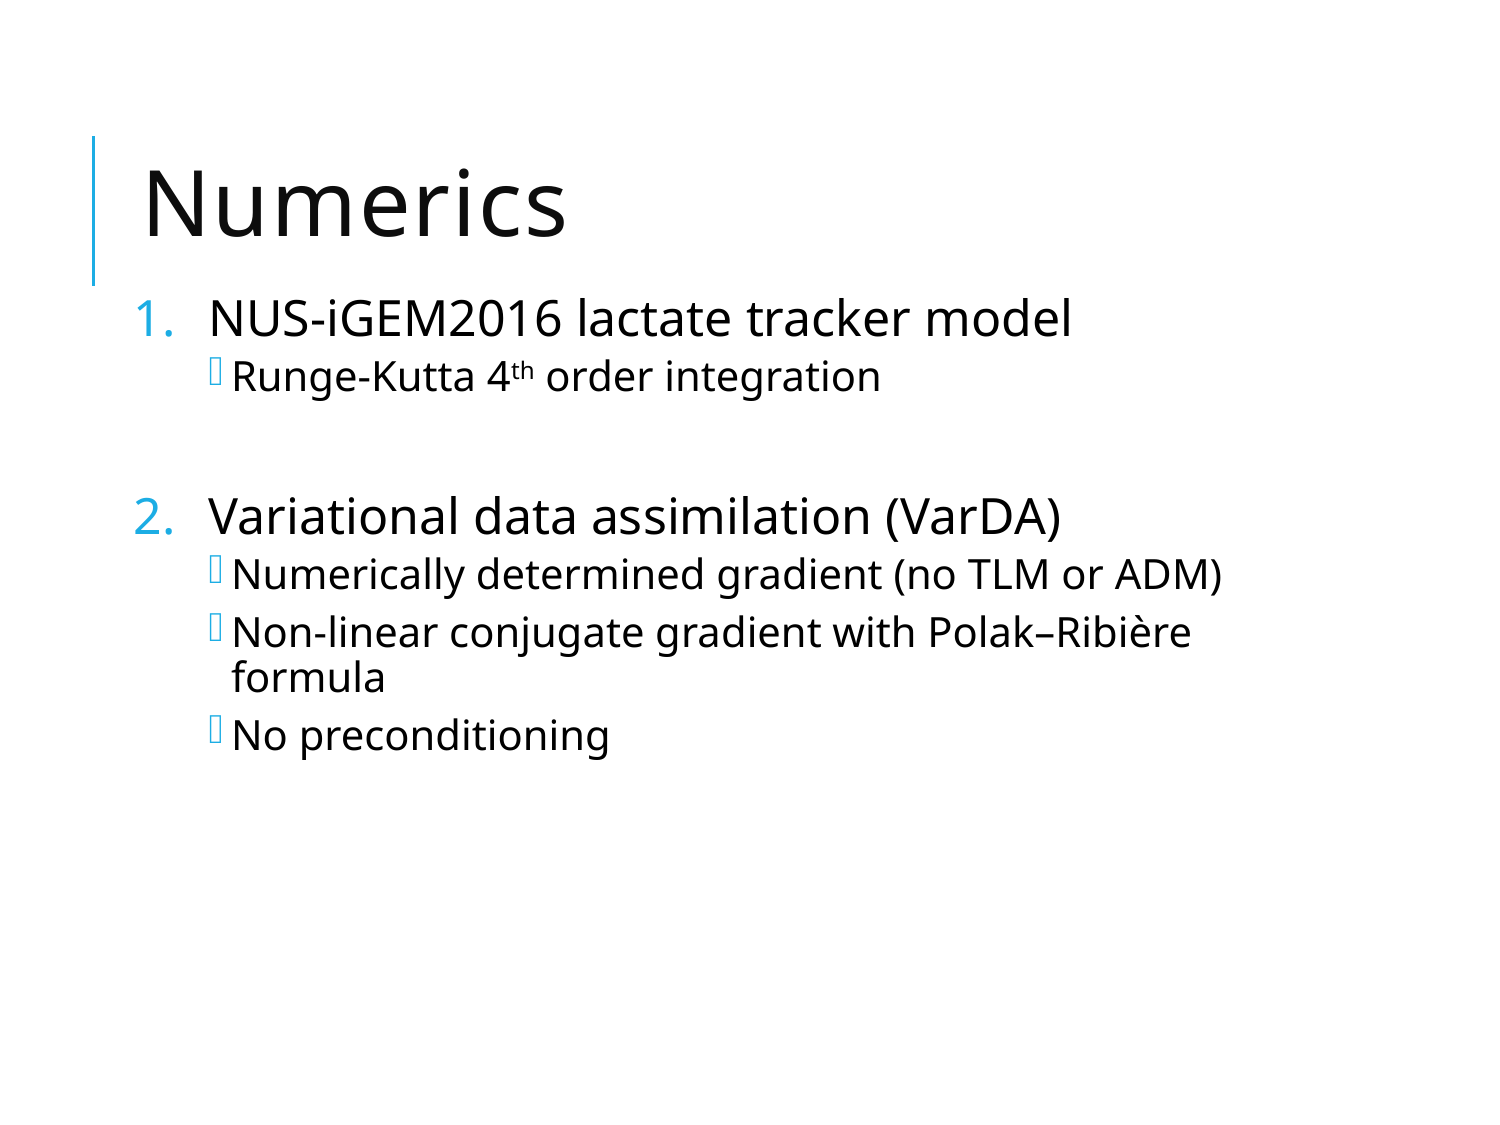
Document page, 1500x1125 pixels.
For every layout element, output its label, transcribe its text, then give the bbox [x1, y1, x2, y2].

title Numerics [126, 144, 1322, 277]
list NUS-iGEM2016 lactate tracker model Runge-Kutta 4th order integration Variational data assimilation (VarDA) Numerically determined gradient (no TLM or ADM) Non-linear conjugate gradient with Polak–Ribière formula No preconditioning [126, 285, 1322, 1035]
